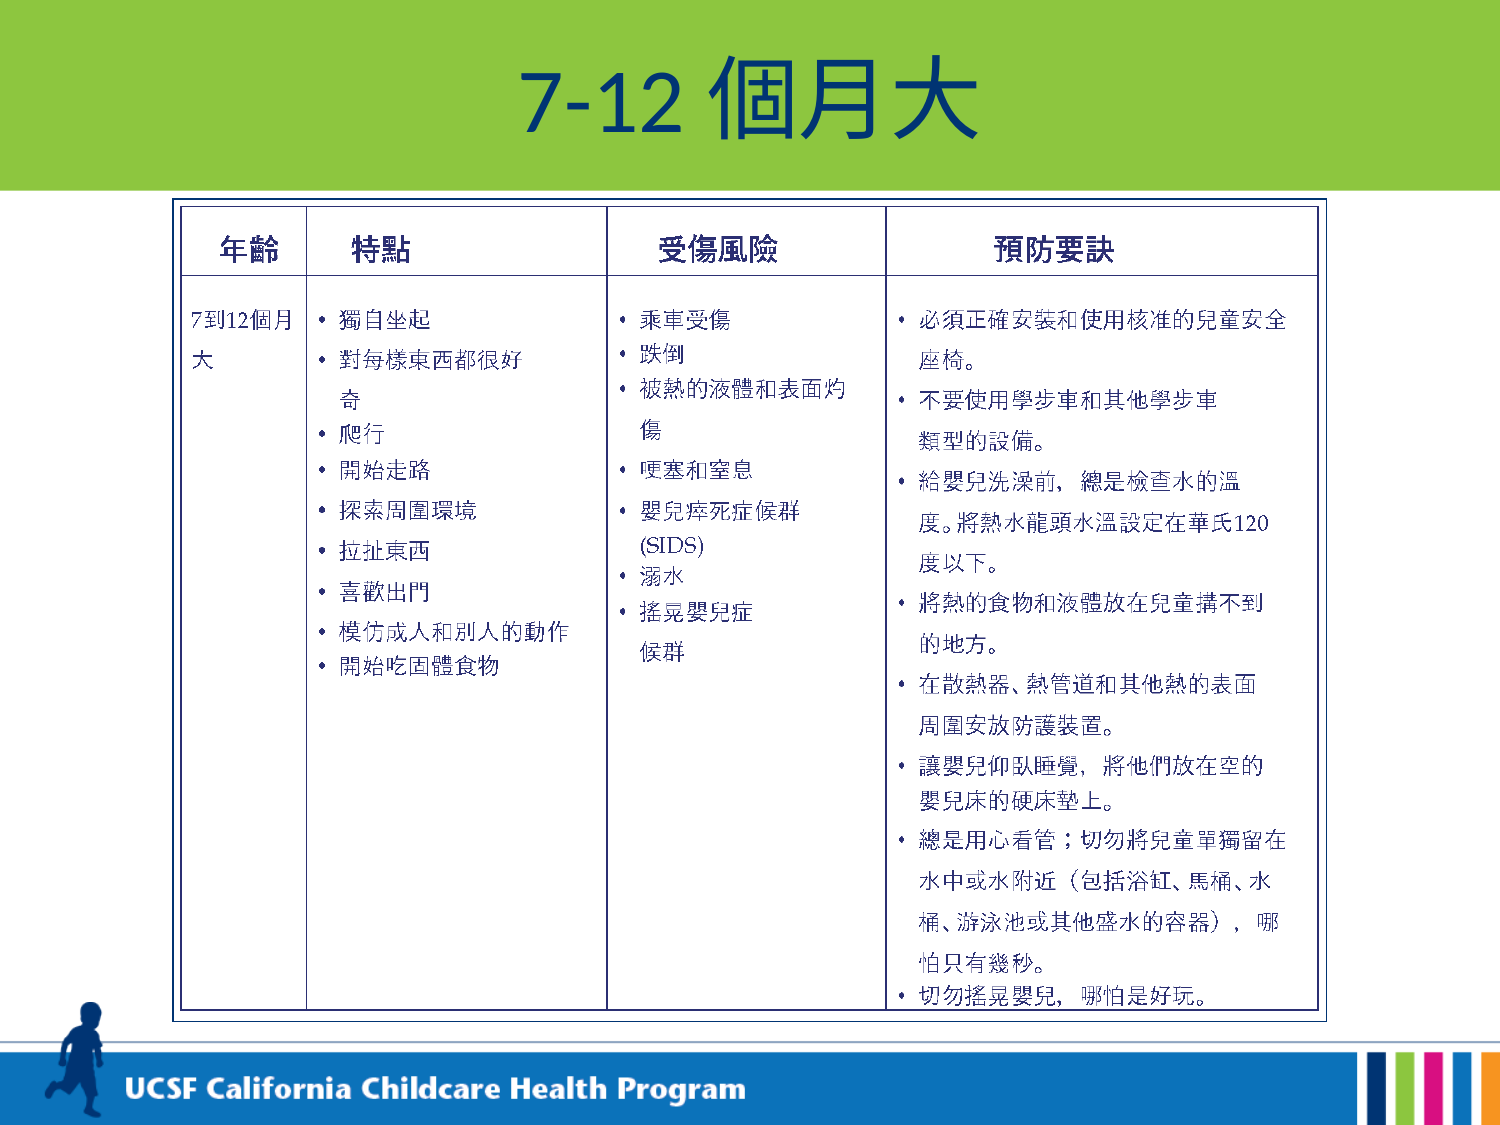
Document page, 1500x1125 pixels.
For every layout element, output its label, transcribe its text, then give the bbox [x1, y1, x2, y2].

picture [0, 199, 1500, 1125]
title 7-12個月大 [0, 0, 1500, 191]
